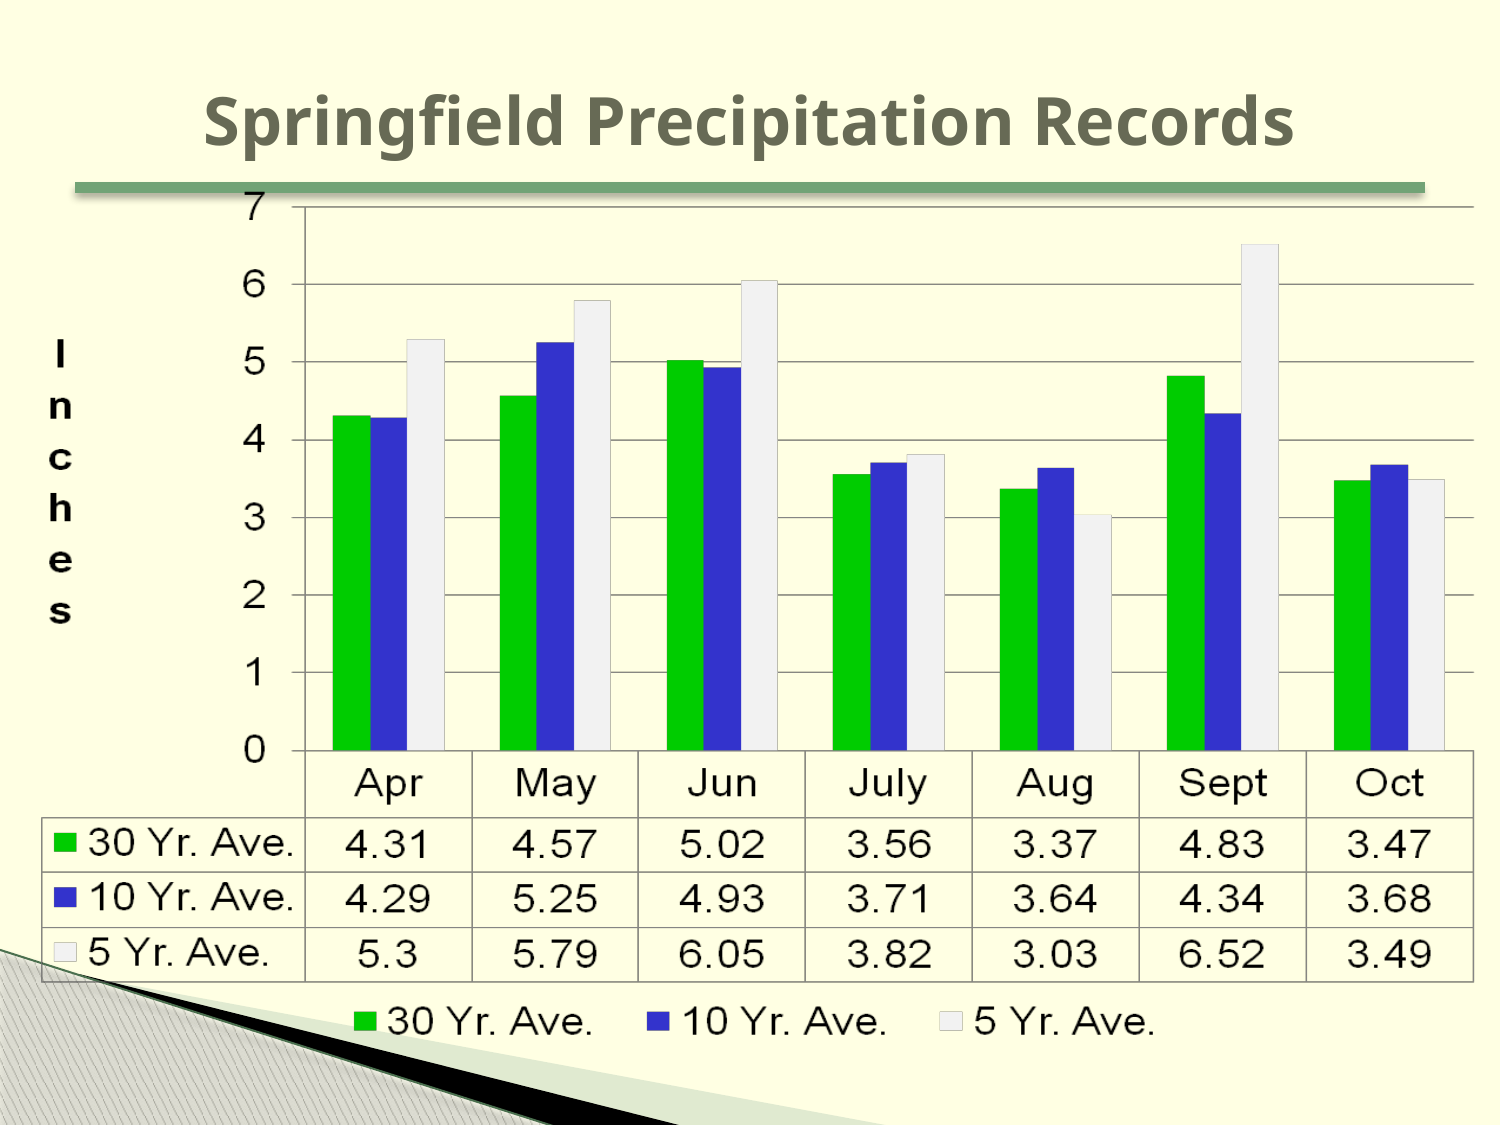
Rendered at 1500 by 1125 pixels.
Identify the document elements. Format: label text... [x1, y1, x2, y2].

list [0, 174, 1500, 1063]
title Springfield Precipitation Records [112, 62, 1388, 174]
